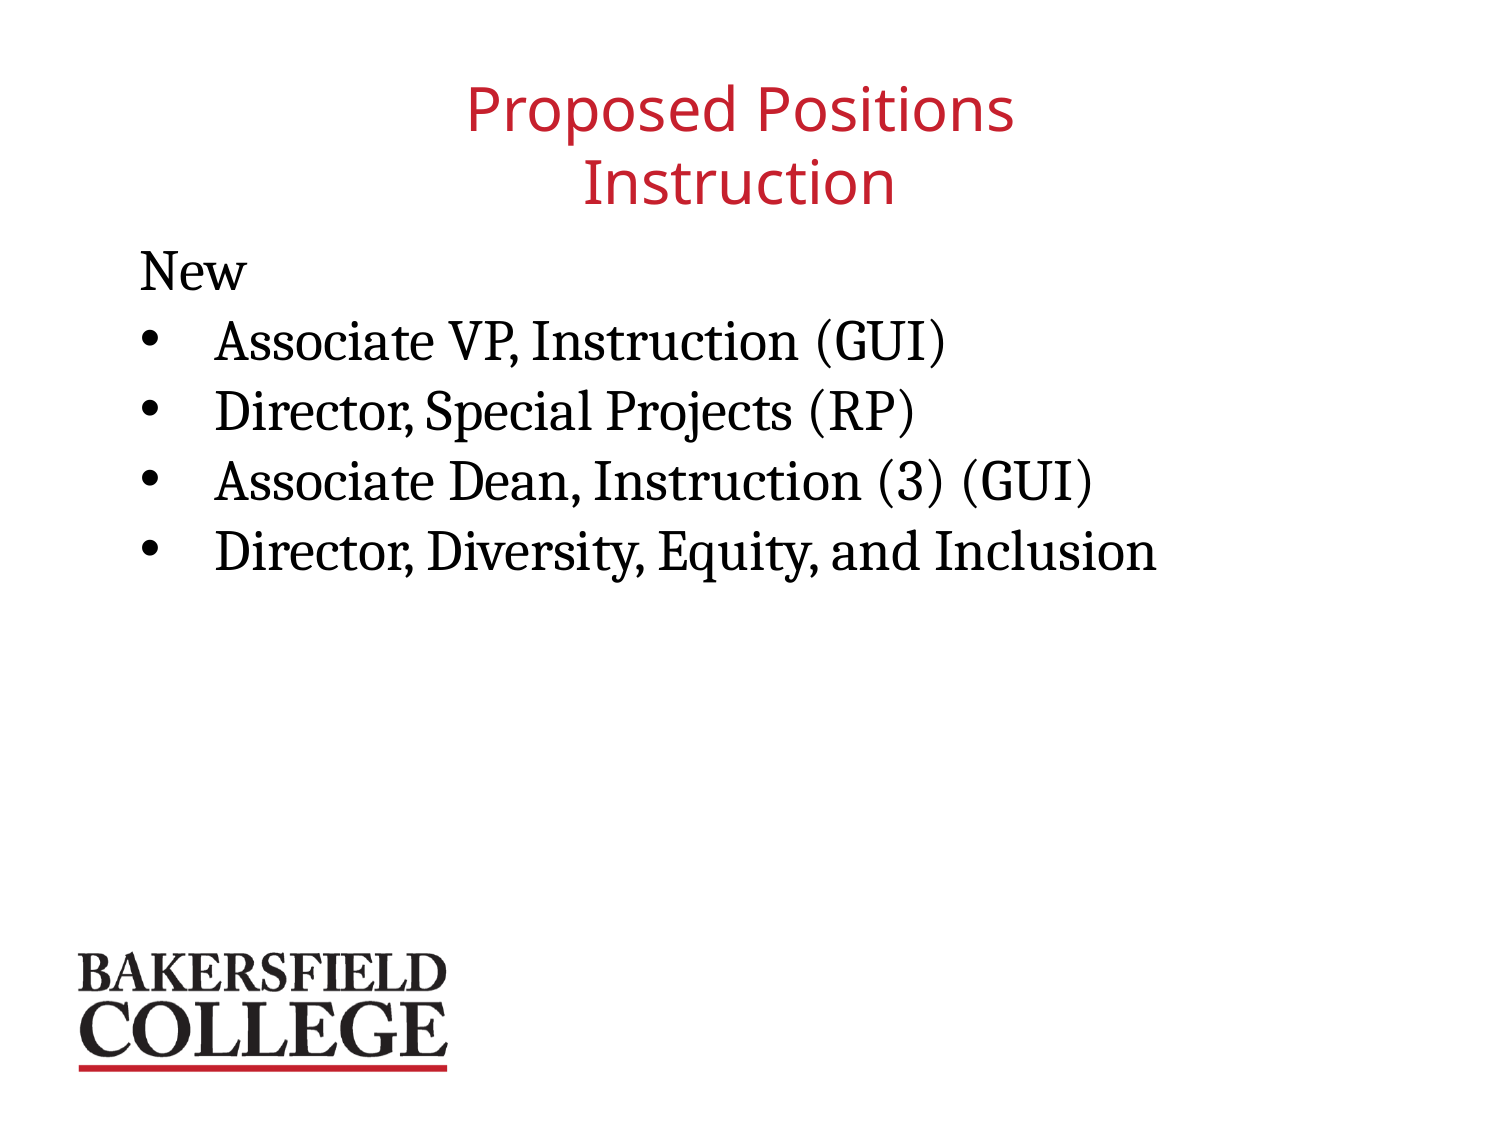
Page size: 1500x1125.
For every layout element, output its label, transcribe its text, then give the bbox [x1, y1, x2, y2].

text_box New Associate VP, Instruction (GUI) Director, Special Projects (RP) Associate Dean, Instruction (3) (GUI) Director, Diversity, Equity, and Inclusion [124, 224, 1394, 730]
title Proposed Positions Instruction [87, 62, 1394, 225]
picture [74, 949, 451, 1077]
